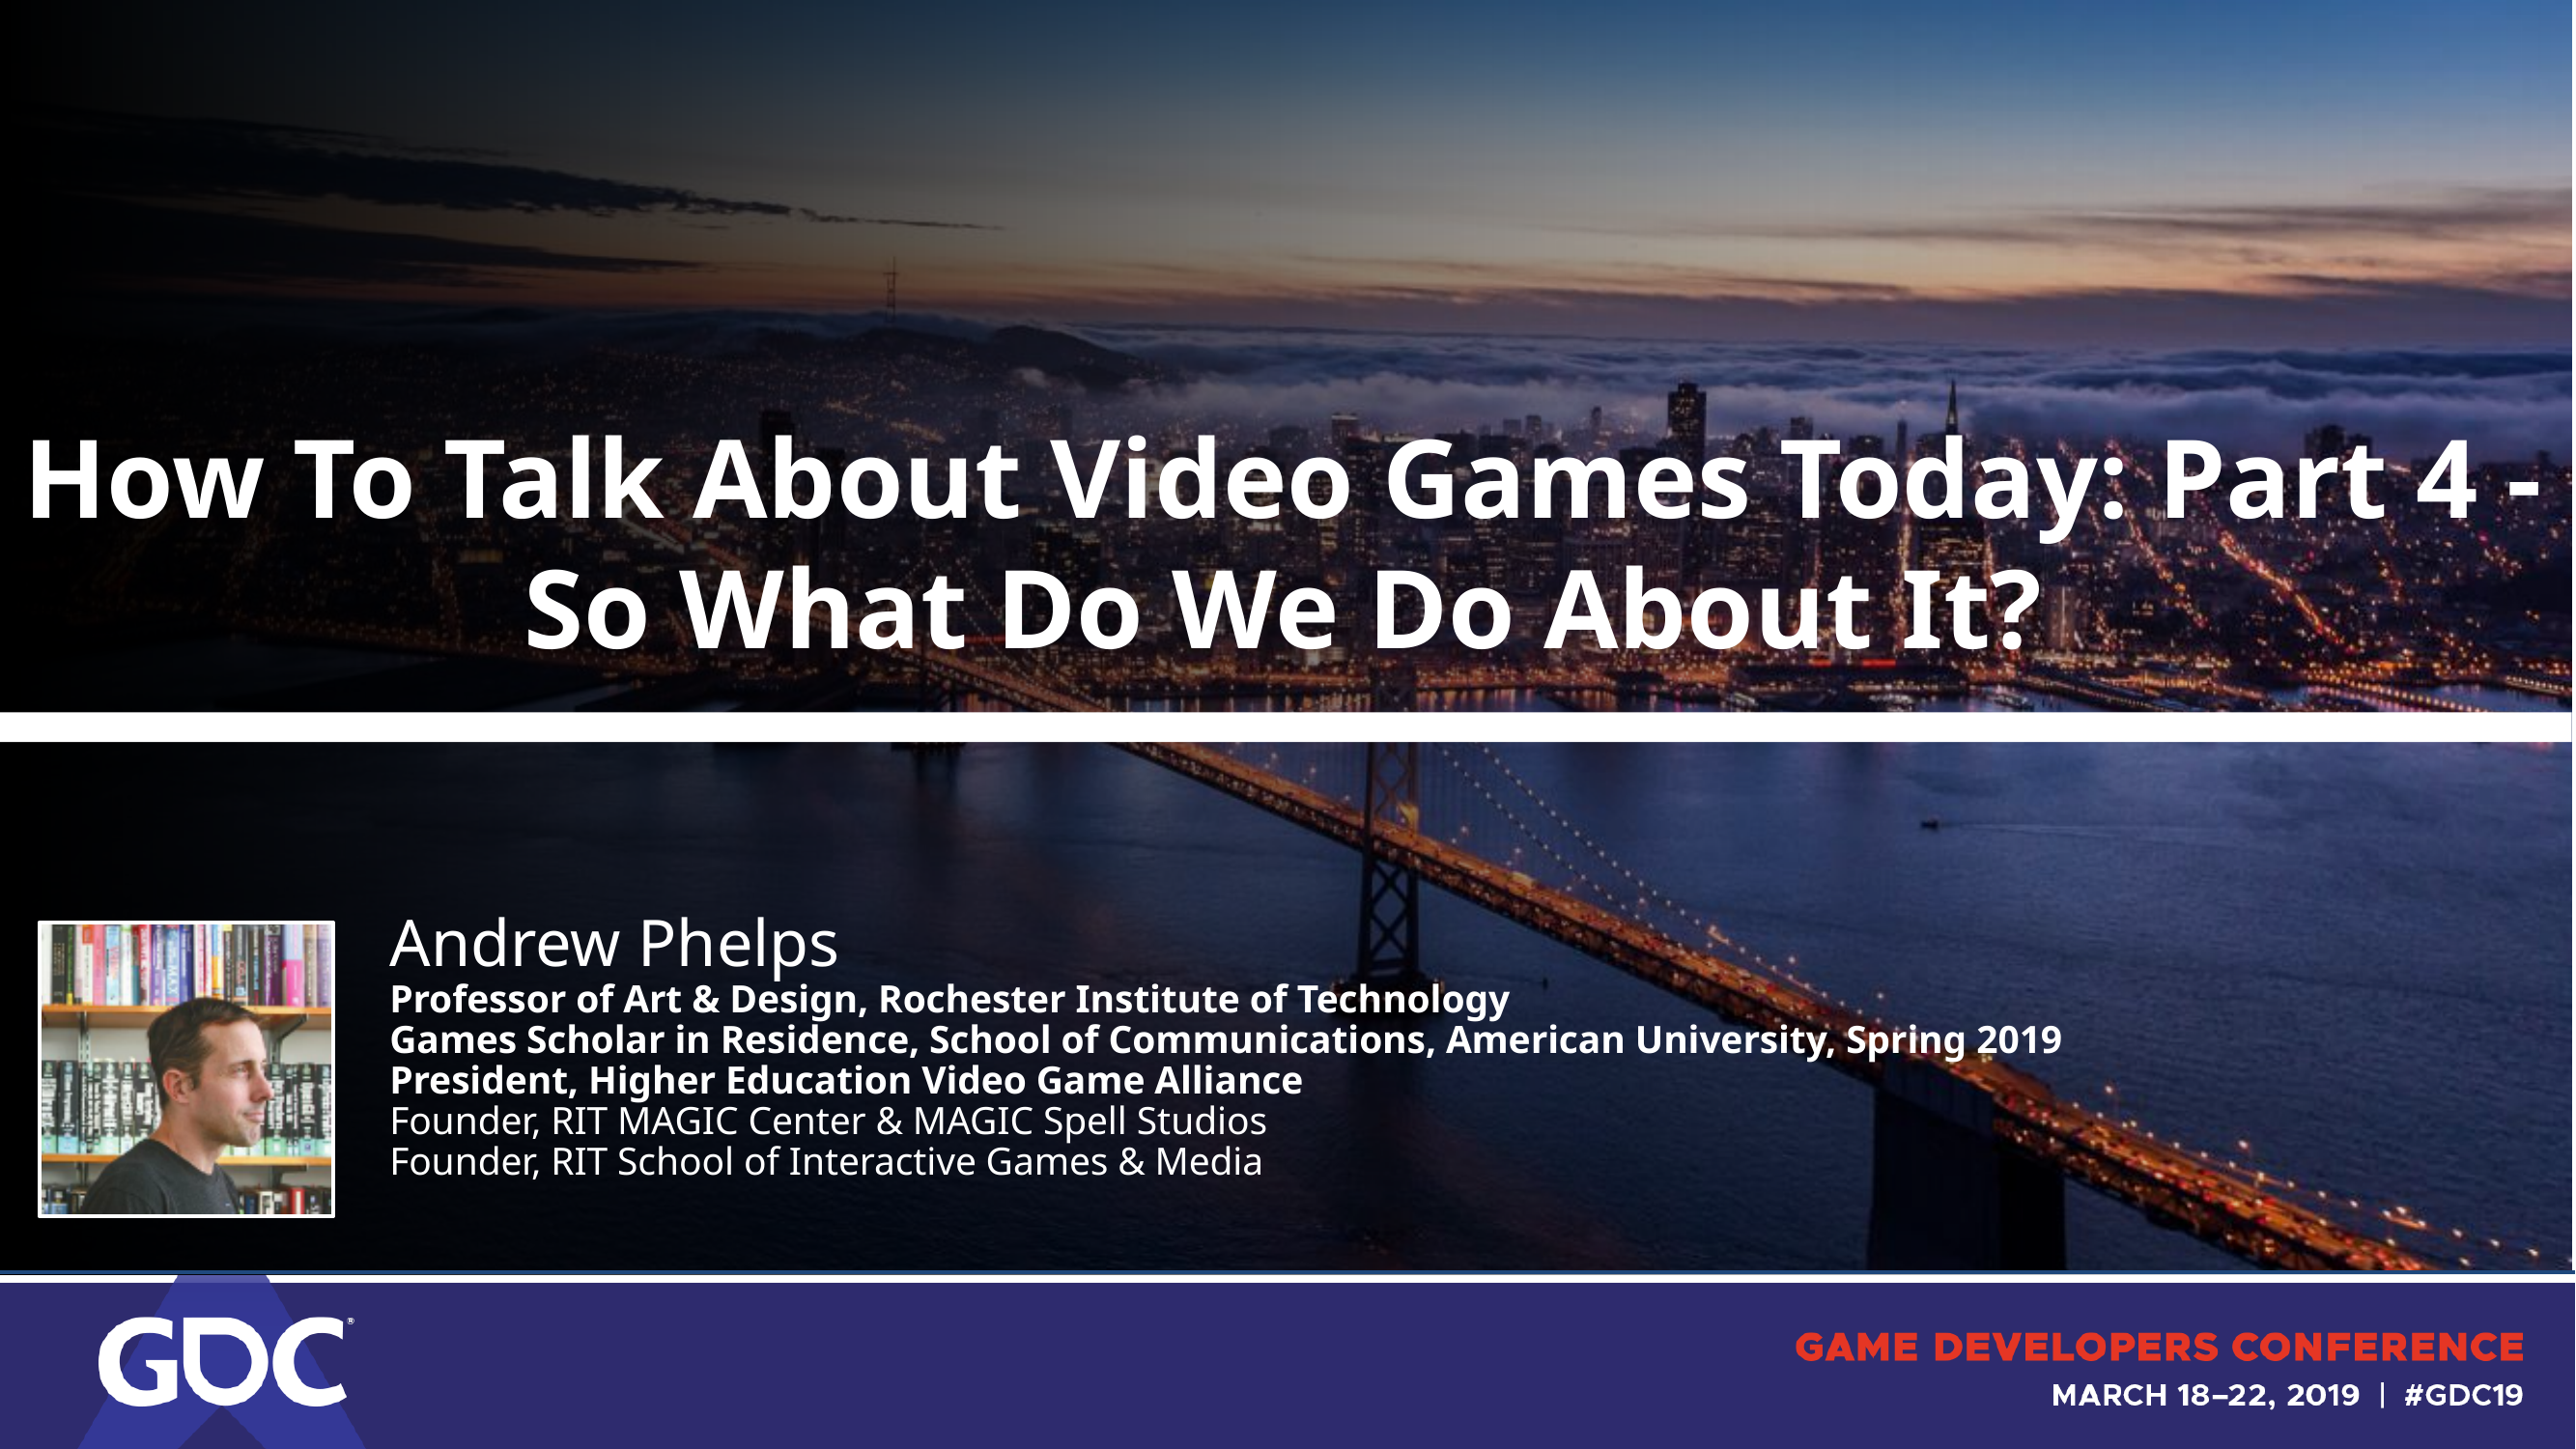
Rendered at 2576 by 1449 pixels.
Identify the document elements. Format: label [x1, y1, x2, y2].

picture [0, 1276, 2575, 1449]
picture [0, 0, 2572, 1271]
text_box [2572, 0, 2576, 1271]
